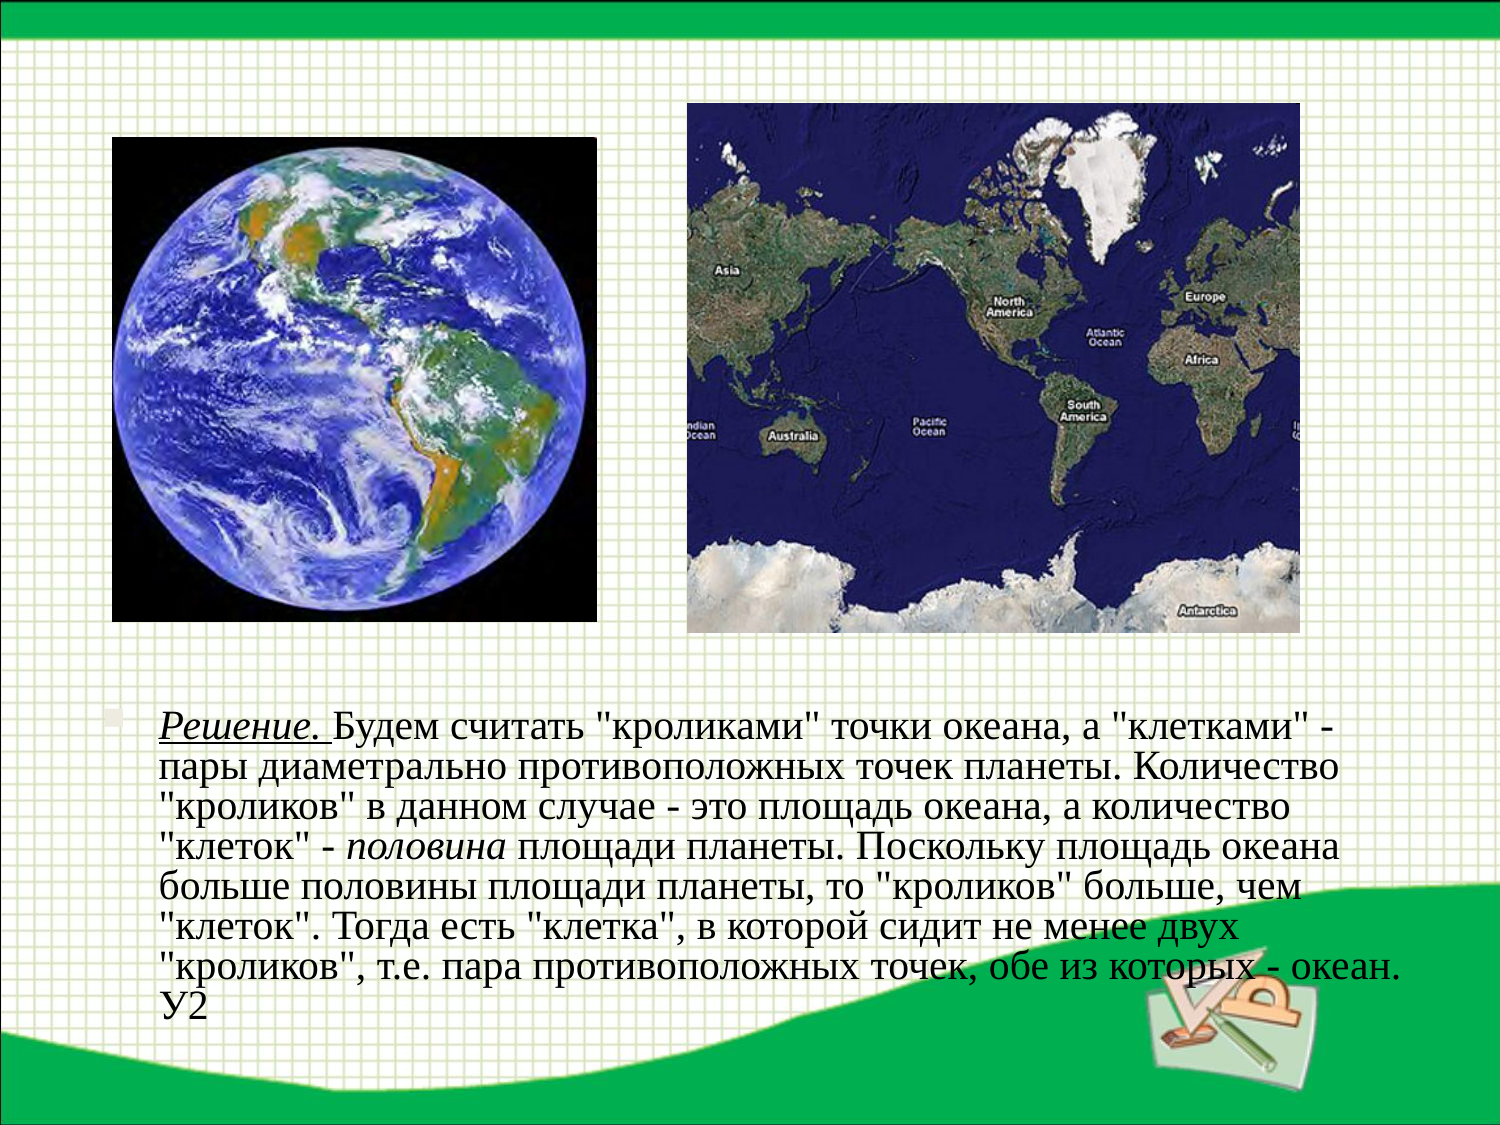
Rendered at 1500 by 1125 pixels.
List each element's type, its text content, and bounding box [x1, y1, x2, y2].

text_box Решение. Будем считать "кроликами" точки океана, а "клетками" - пары диаметрально противоположных точек планеты. Количество "кроликов" в данном случае - это площадь океана, а количество "клеток" - половина площади планеты. Поскольку площадь океана больше половины площади планеты, то "кроликов" больше, чем "клеток". Тогда есть "клетка", в которой сидит не менее двух "кроликов", т.е. пара противоположных точек, обе из которых - океан. У2 [87, 699, 1438, 1125]
picture [0, 0, 1500, 1125]
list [112, 137, 598, 622]
